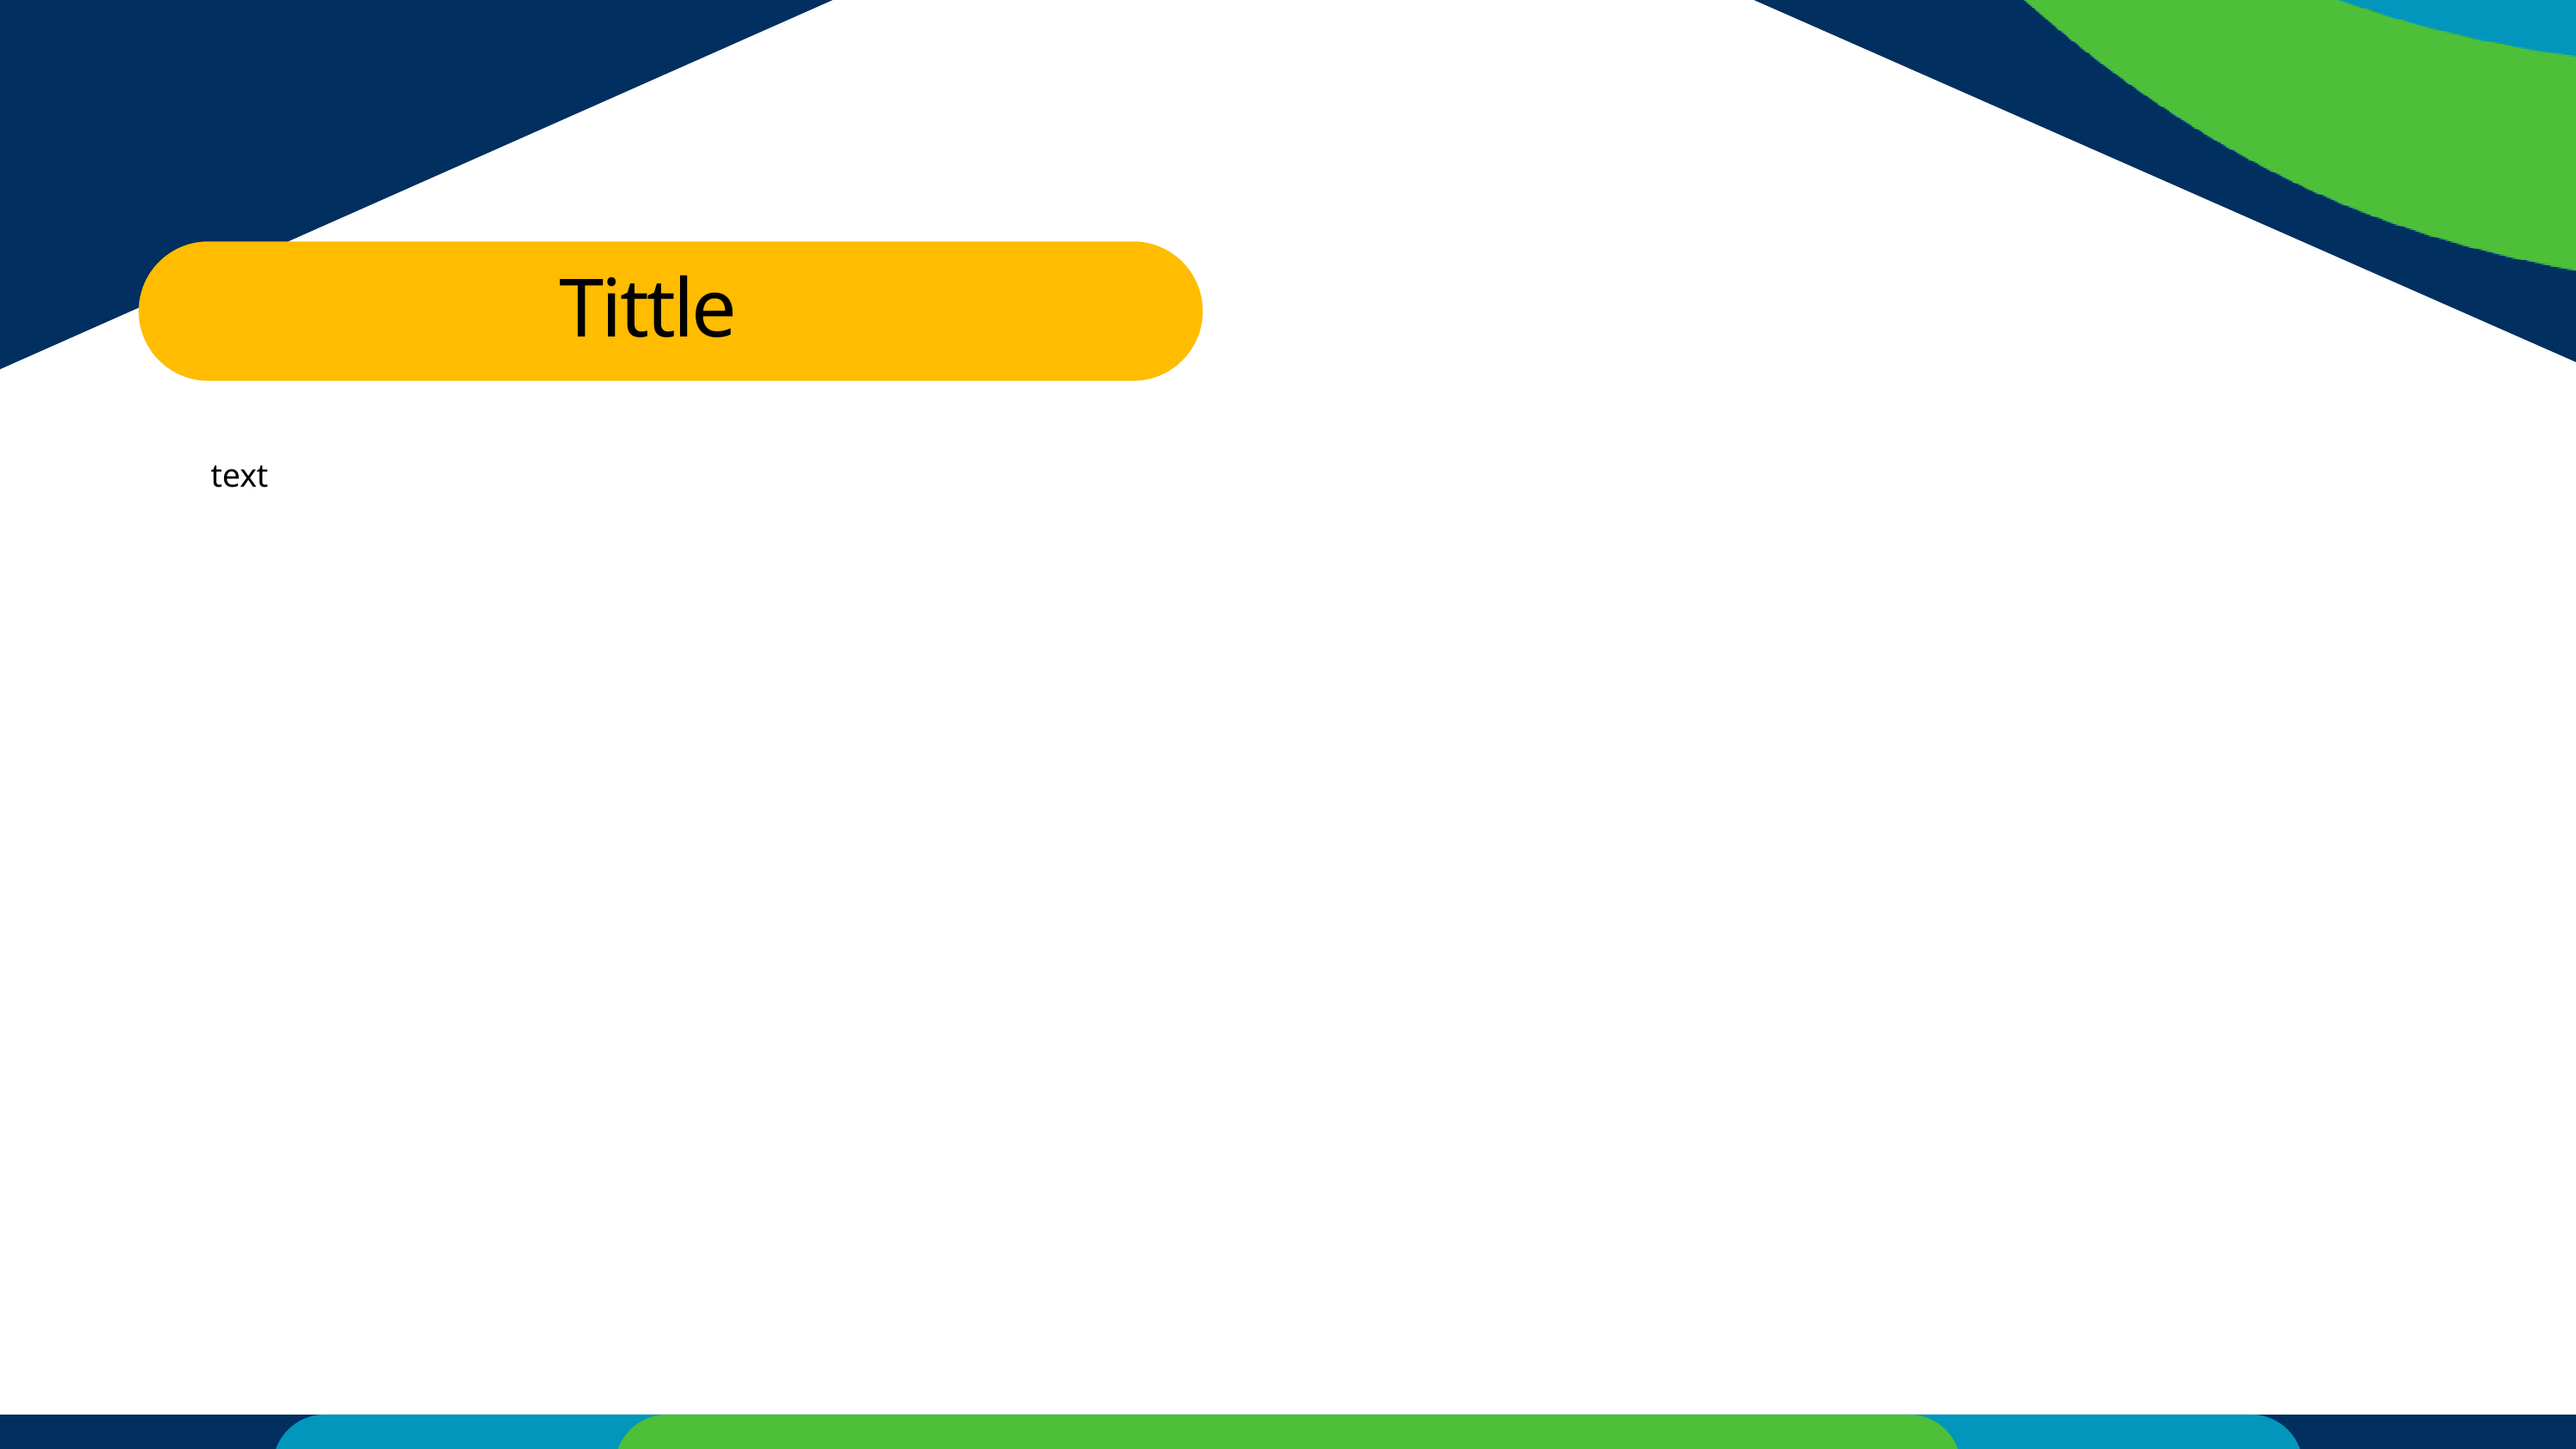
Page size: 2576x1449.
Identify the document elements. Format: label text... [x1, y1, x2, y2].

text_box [2306, 1414, 2576, 1449]
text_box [138, 241, 1203, 381]
text_box [0, 0, 833, 370]
text_box text [210, 454, 735, 494]
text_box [272, 1414, 612, 1449]
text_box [615, 1414, 1961, 1449]
text_box [1753, 0, 2576, 362]
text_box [1964, 1414, 2304, 1449]
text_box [0, 1414, 270, 1449]
